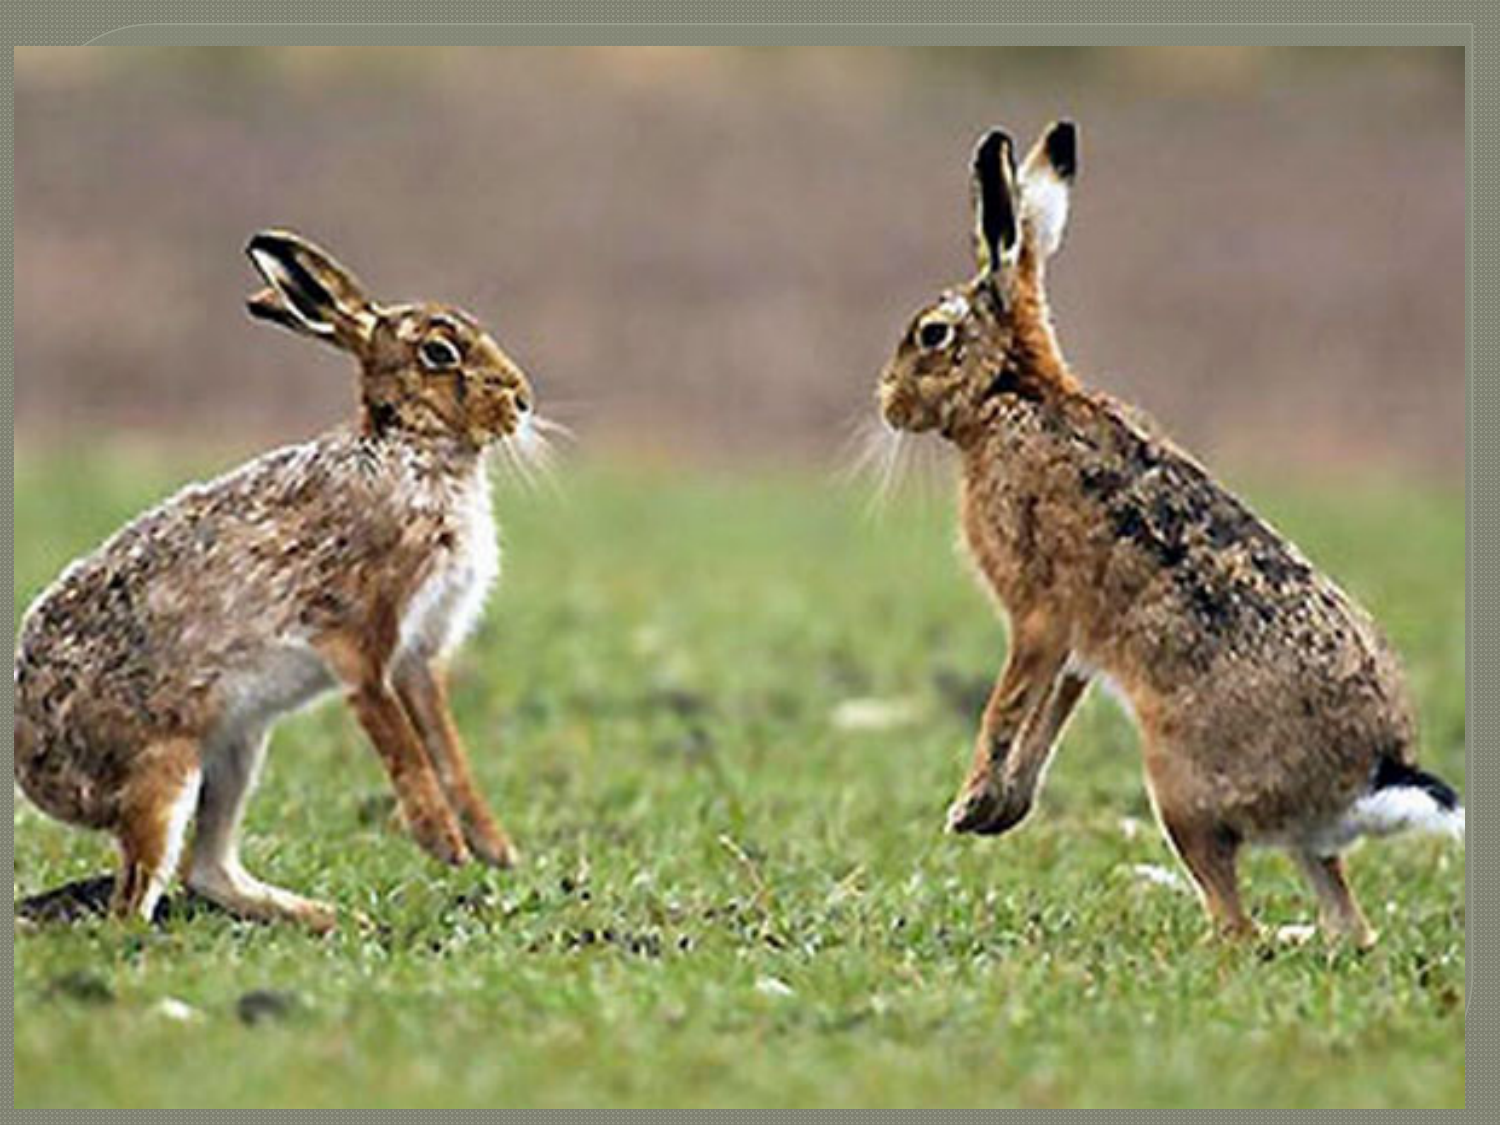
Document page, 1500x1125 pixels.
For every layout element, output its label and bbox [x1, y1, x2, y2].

list [14, 46, 1466, 1109]
